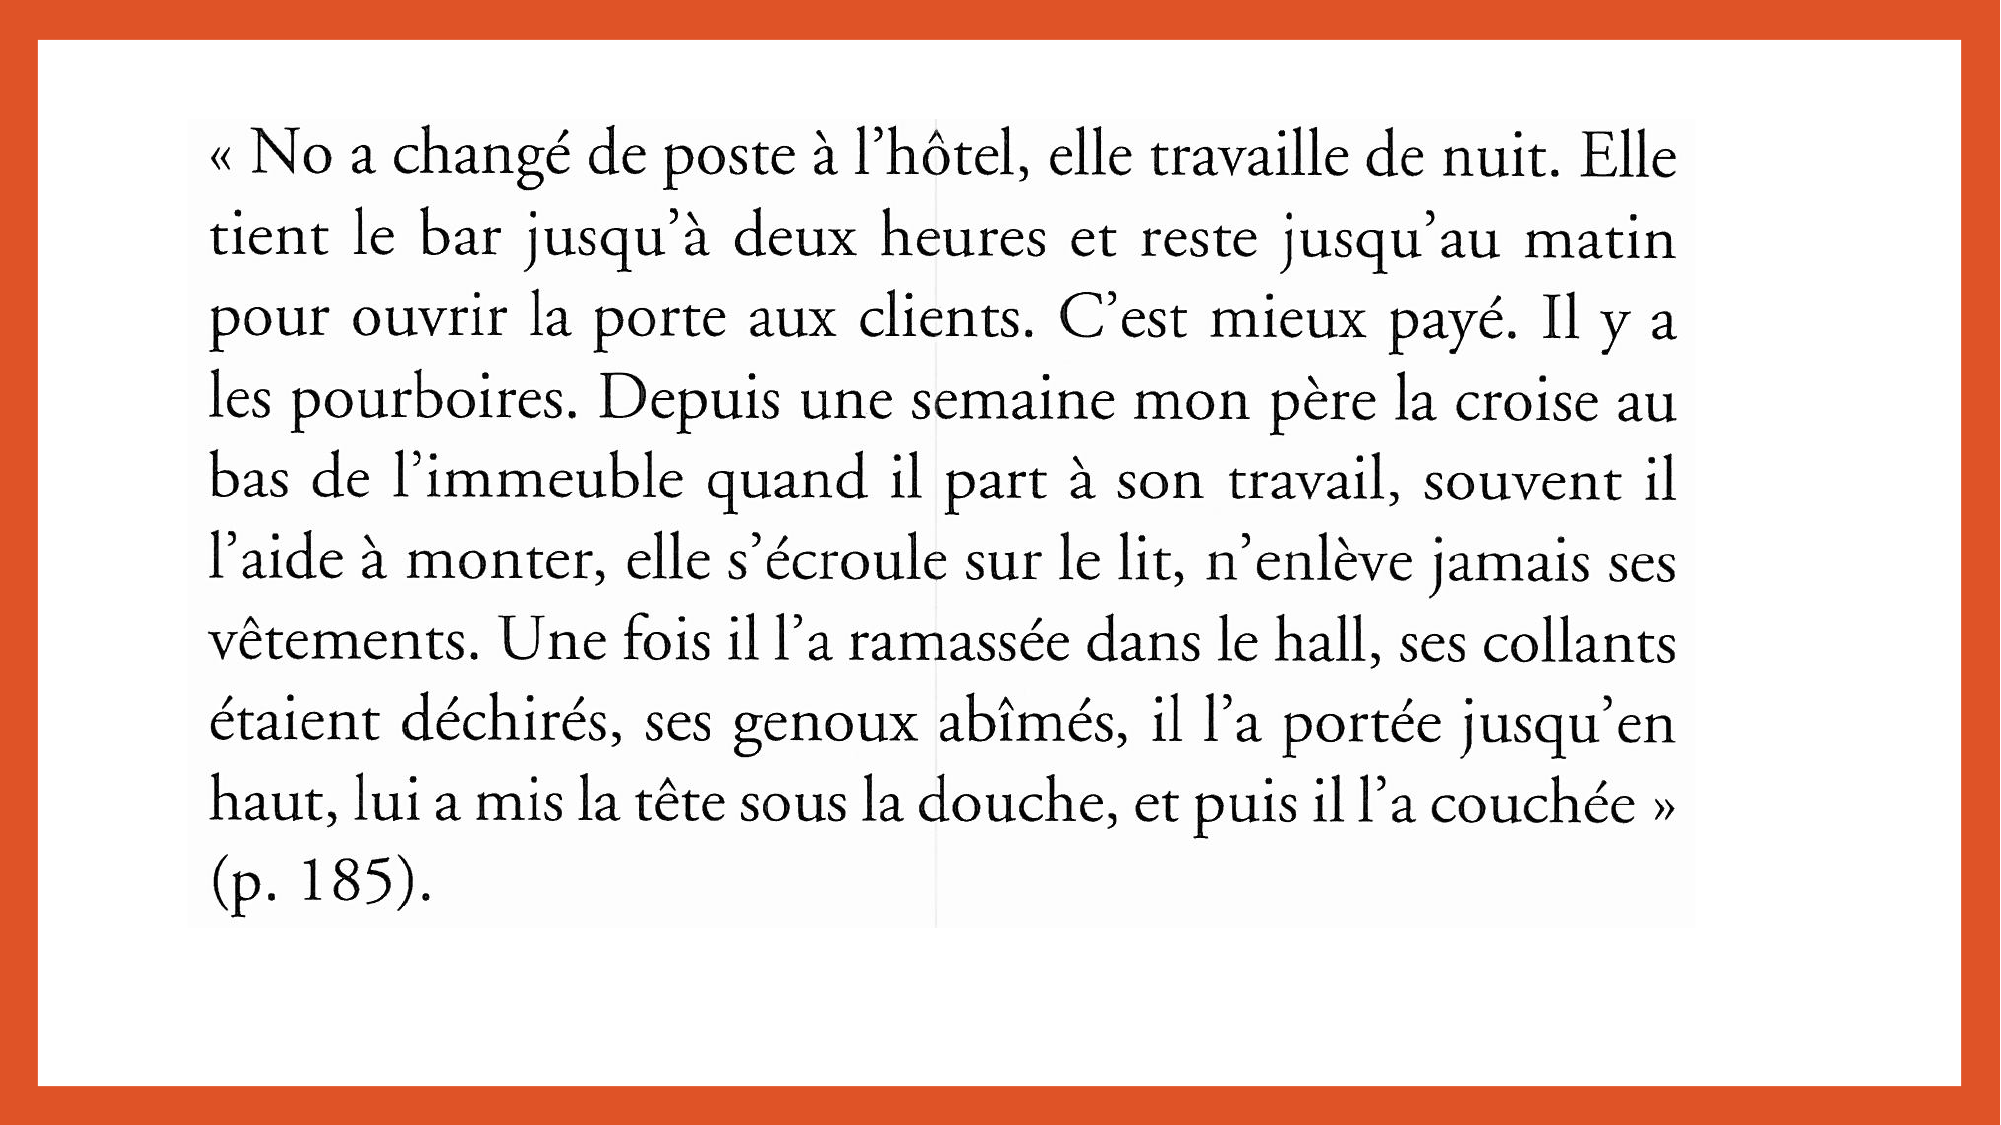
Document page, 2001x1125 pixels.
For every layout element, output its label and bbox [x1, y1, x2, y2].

picture [187, 118, 1696, 928]
